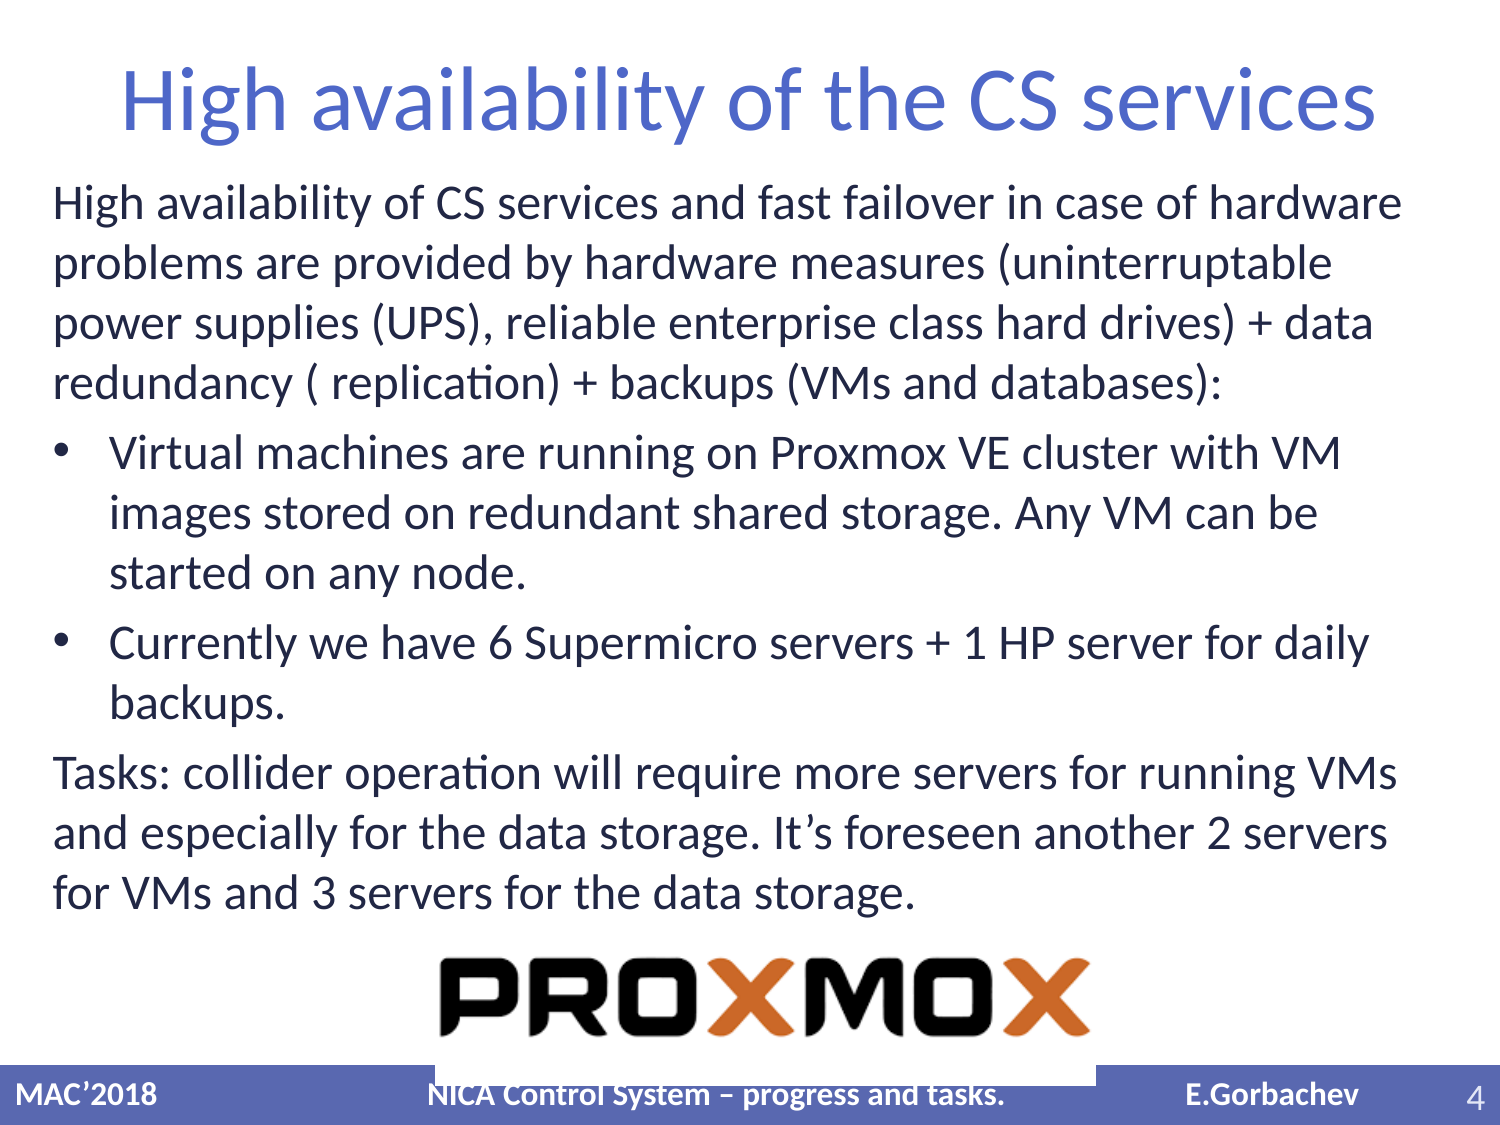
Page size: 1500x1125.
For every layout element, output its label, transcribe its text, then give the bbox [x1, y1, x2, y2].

picture [435, 898, 1096, 1086]
slide_number 4 [1149, 1065, 1500, 1125]
title High availability of the CS services [75, 0, 1425, 161]
footer MAC’2018 NICA Control System – progress and tasks. E.Gorbachev [0, 1065, 1149, 1125]
list High availability of CS services and fast failover in case of hardware problems are provided by hardware measures (uninterruptable power supplies (UPS), reliable enterprise class hard drives) + data redundancy ( replication) + backups (VMs and databases): Virtual machines are running on Proxmox VE cluster with VM images stored on redundant shared storage. Any VM can be started on any node. Currently we have 6 Supermicro servers + 1 HP server for daily backups. Tasks: collider operation will require more servers for running VMs and especially for the data storage. It’s foreseen another 2 servers for VMs and 3 servers for the data storage. [37, 161, 1463, 977]
